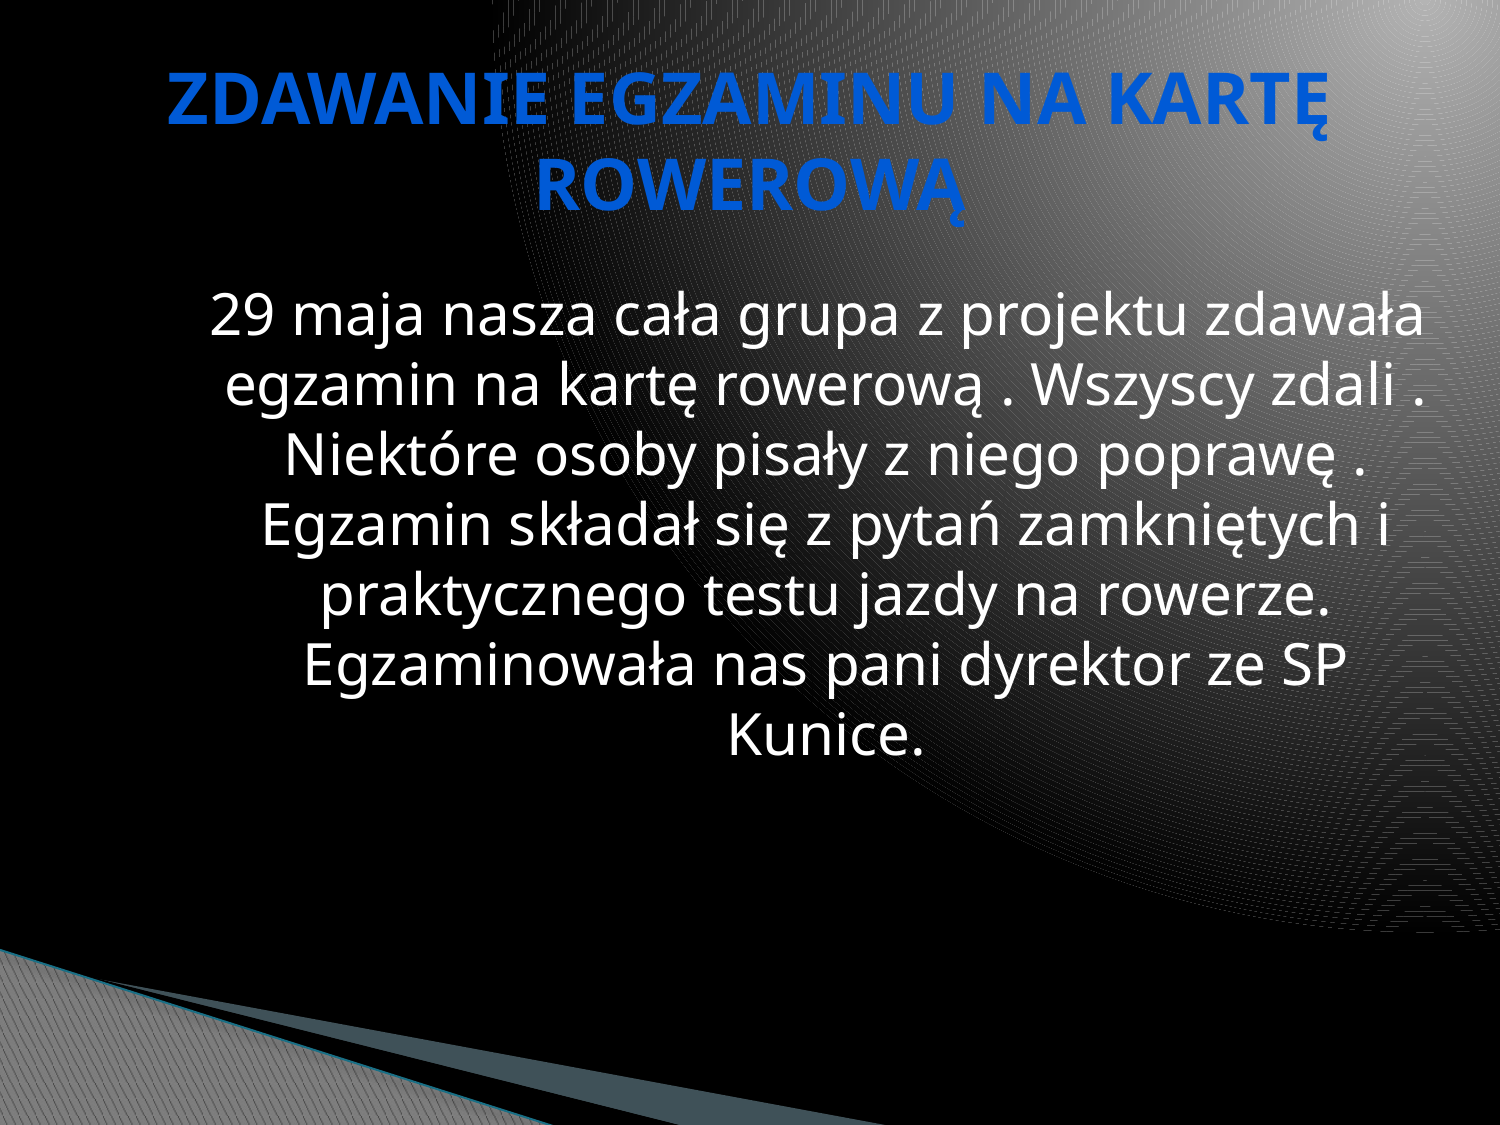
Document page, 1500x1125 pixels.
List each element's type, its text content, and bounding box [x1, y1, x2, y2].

title Zdawanie egzaminu na kartę rowerową [75, 45, 1425, 233]
picture [0, 952, 543, 1125]
text_box 29 maja nasza cała grupa z projektu zdawała egzamin na kartę rowerową . Wszyscy zdali . Niektóre osoby pisały z niego poprawę . Egzamin składał się z pytań zamkniętych i praktycznego testu jazdy na rowerze. Egzaminowała nas pani dyrektor ze SP Kunice. [187, 269, 1465, 775]
